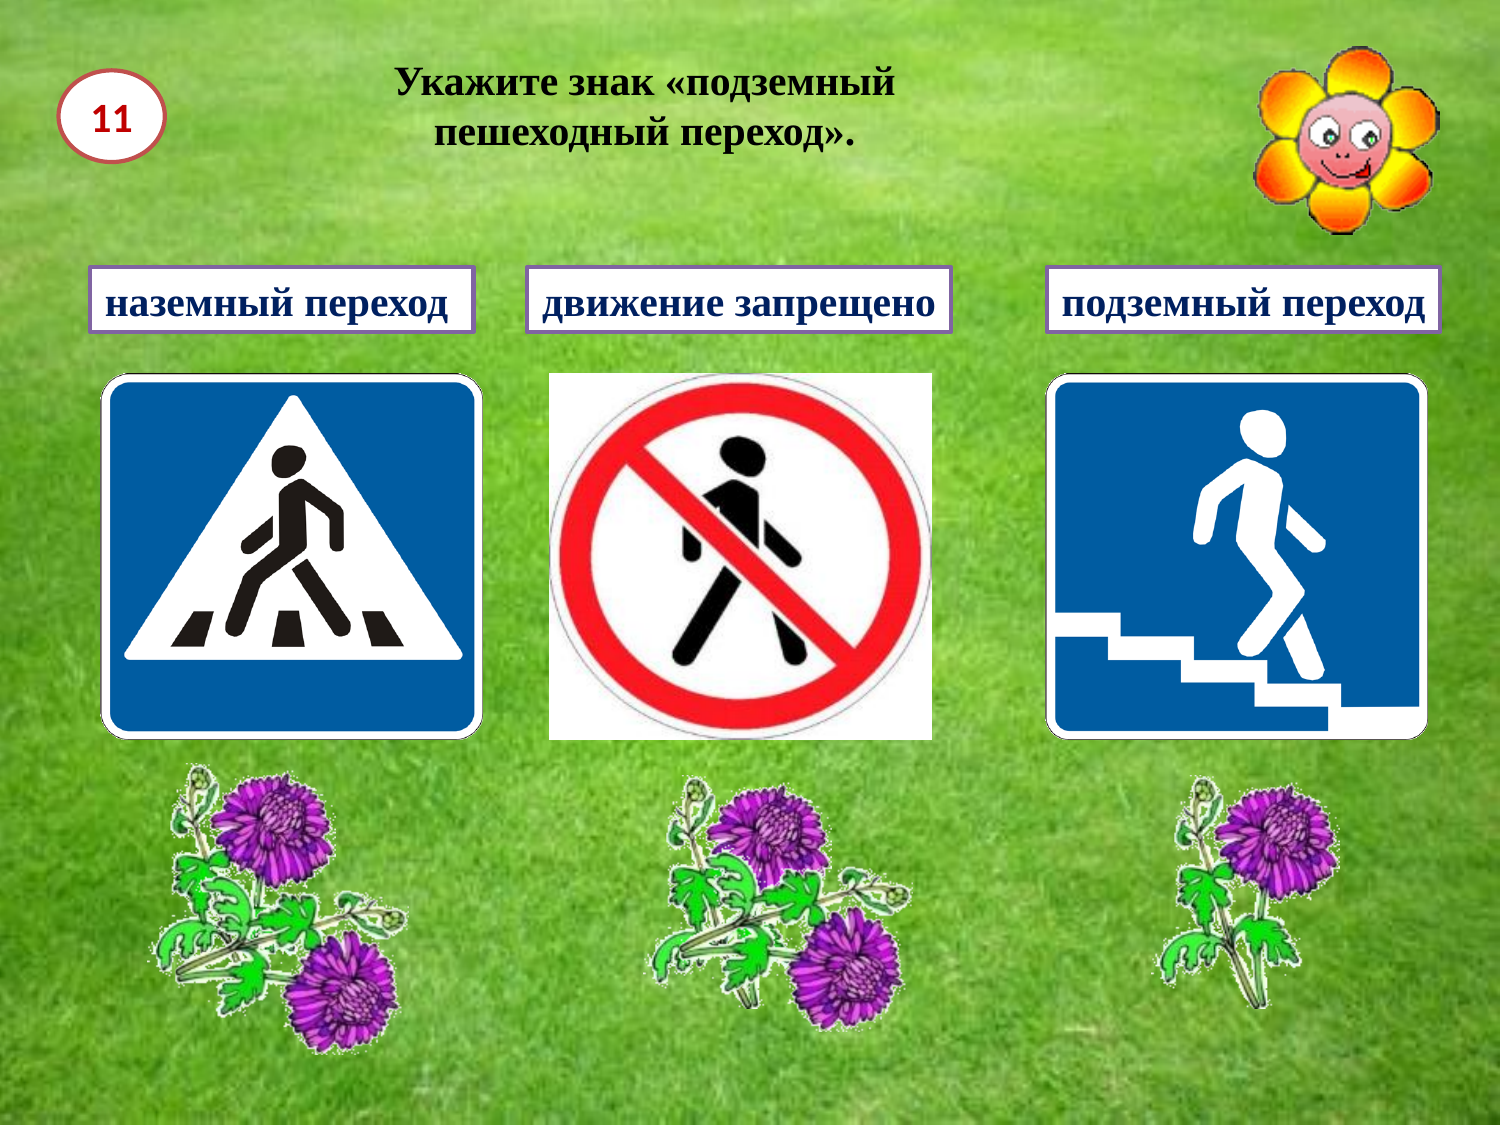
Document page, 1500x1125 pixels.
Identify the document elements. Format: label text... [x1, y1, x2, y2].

text_box наземный переход [88, 265, 476, 334]
text_box Укажите знак «подземный пешеходный переход». [269, 46, 1020, 162]
text_box движение запрещено [525, 265, 953, 334]
picture [0, 0, 1500, 1125]
text_box подземный переход [1045, 265, 1442, 334]
text_box 11 [56, 68, 167, 165]
